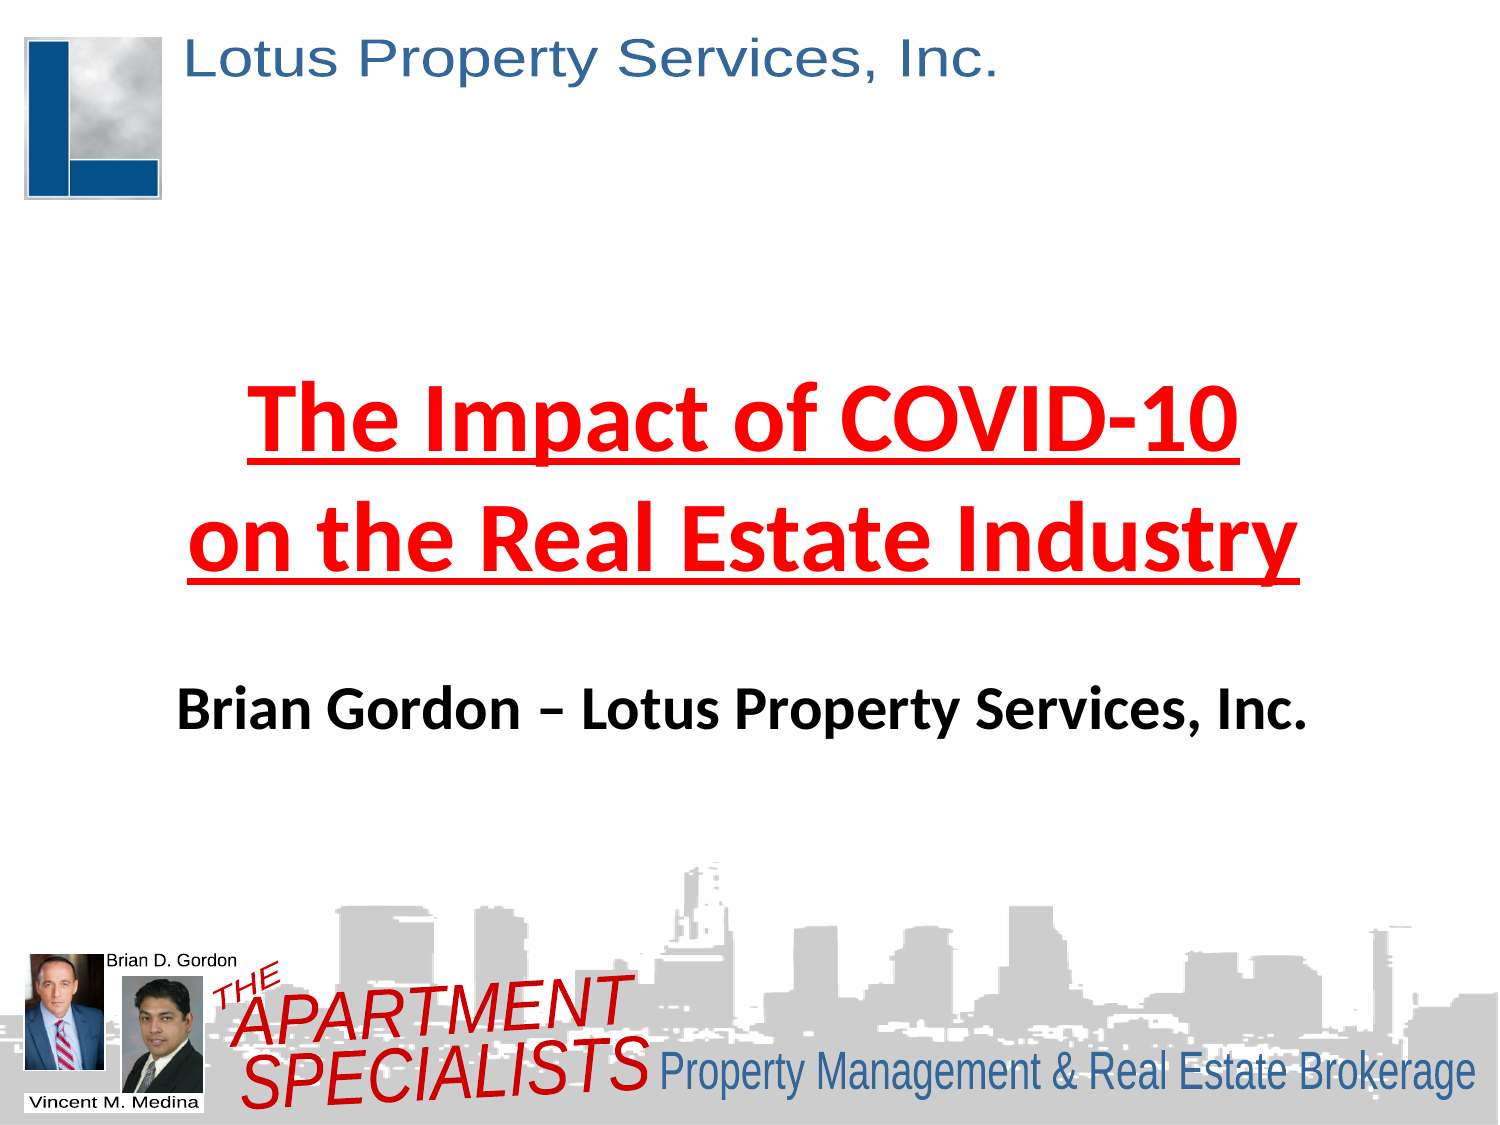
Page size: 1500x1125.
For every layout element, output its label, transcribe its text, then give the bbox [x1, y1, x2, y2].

picture [24, 37, 163, 201]
text_box The Impact of COVID-10 on the Real Estate Industry Brian Gordon – Lotus Property Services, Inc. [99, 344, 1388, 750]
picture [0, 862, 1500, 1125]
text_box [24, 949, 238, 1113]
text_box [241, 962, 651, 1101]
